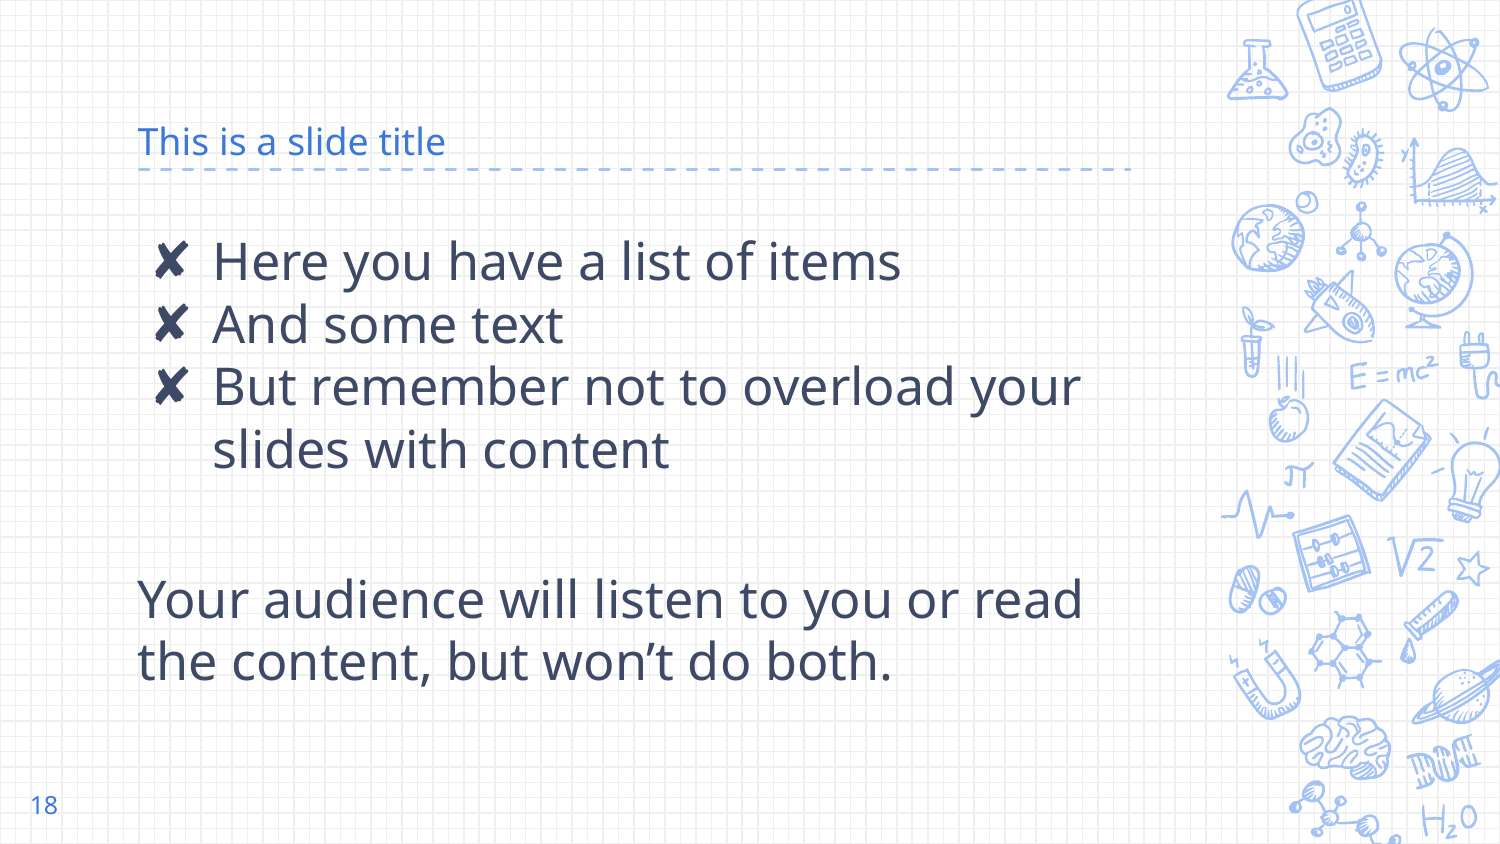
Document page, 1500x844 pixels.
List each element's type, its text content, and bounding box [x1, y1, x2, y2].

slide_number 18 [14, 774, 105, 840]
list Here you have a list of items And some text But remember not to overload your slides with content Your audience will listen to you or read the content, but won’t do both. [122, 213, 1130, 806]
title This is a slide title [122, 36, 1130, 178]
